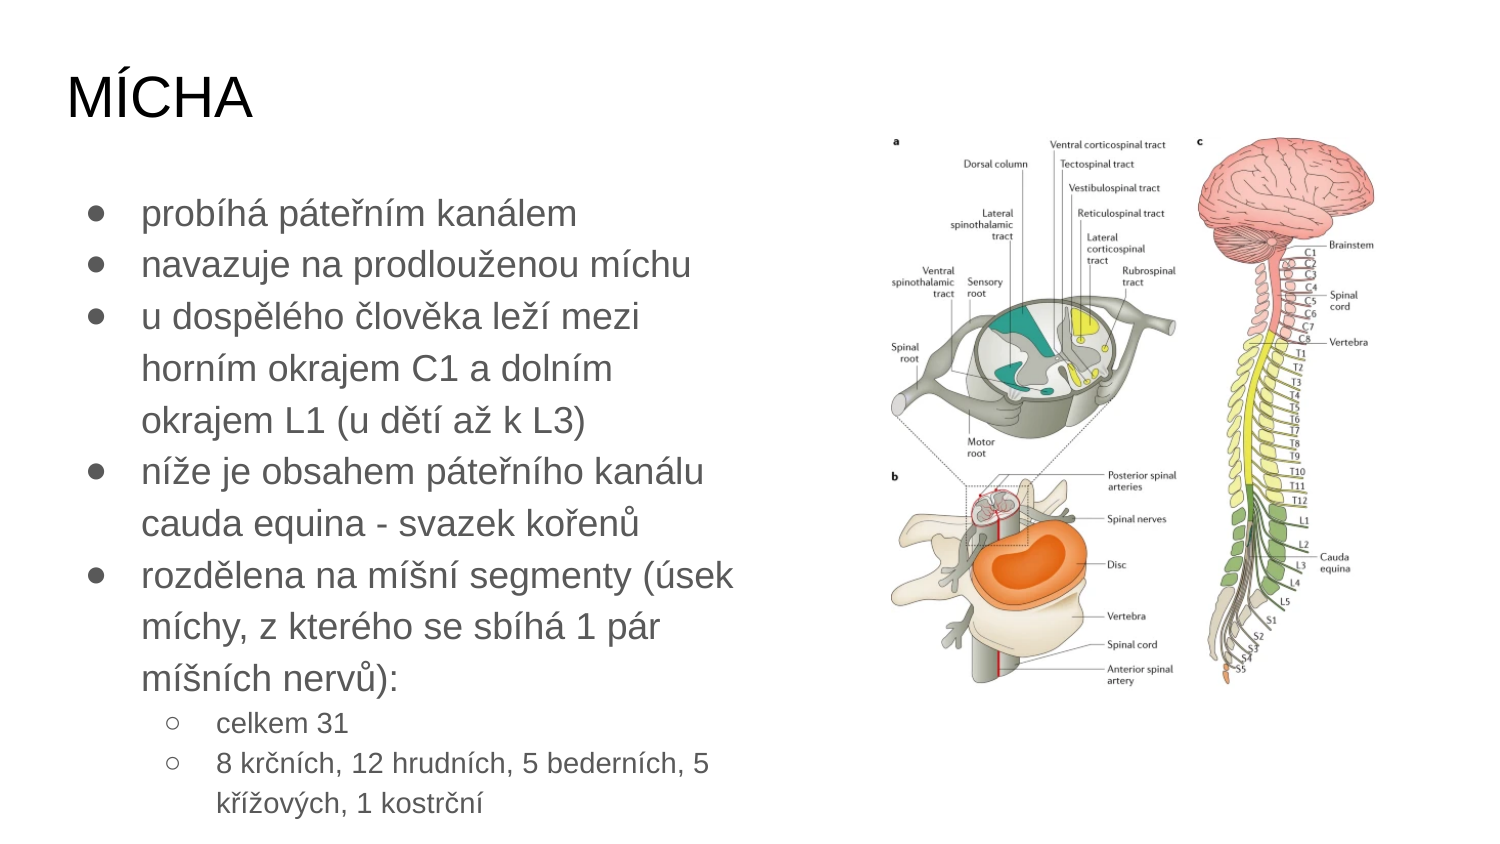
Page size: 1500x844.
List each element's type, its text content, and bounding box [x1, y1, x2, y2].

picture [890, 137, 1380, 707]
title MÍCHA [51, 43, 1449, 138]
list probíhá páteřním kanálem navazuje na prodlouženou míchu u dospělého člověka leží mezi horním okrajem C1 a dolním okrajem L1 (u dětí až k L3) níže je obsahem páteřního kanálu cauda equina - svazek kořenů rozdělena na míšní segmenty (úsek míchy, z kterého se sbíhá 1 pár míšních nervů): celkem 31 8 krčních, 12 hrudních, 5 bederních, 5 křížových, 1 kostrční [51, 166, 750, 728]
